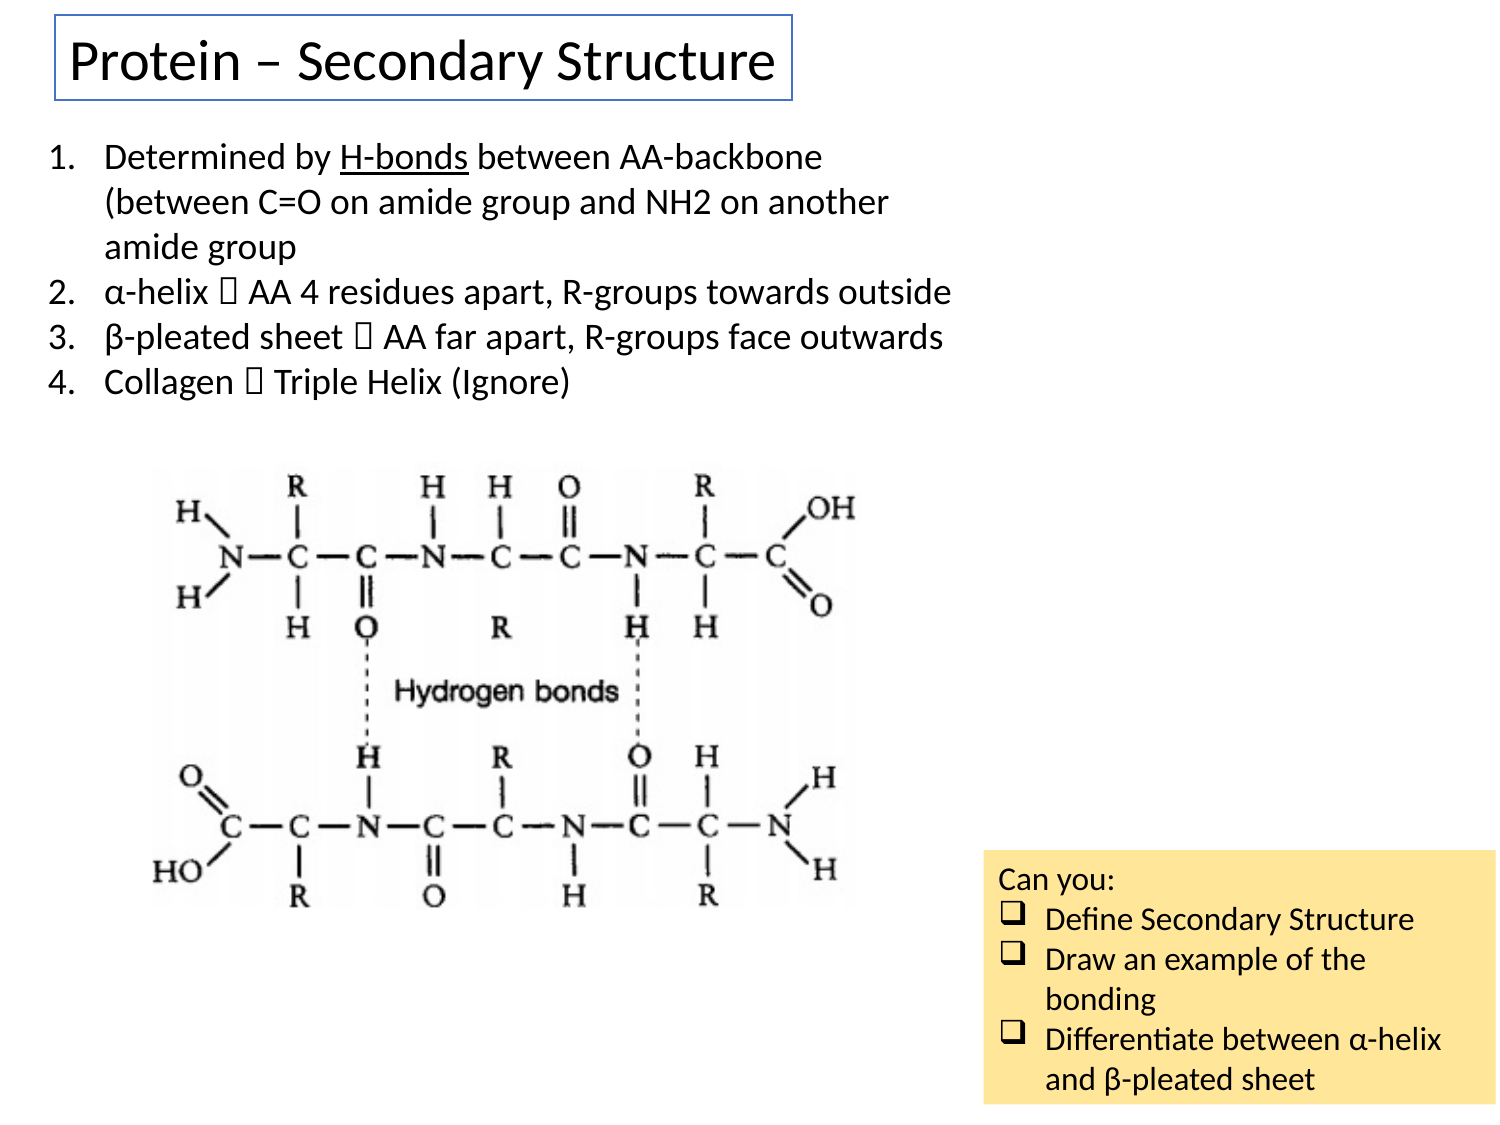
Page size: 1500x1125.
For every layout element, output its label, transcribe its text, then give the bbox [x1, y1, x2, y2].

text_box Can you: Define Secondary Structure Draw an example of the bonding Differentiate between α-helix and β-pleated sheet [983, 850, 1496, 1105]
text_box Protein – Secondary Structure [54, 14, 793, 101]
picture [135, 448, 881, 920]
text_box Determined by H-bonds between AA-backbone (between C=O on amide group and NH2 on another amide group α-helix  AA 4 residues apart, R-groups towards outside β-pleated sheet  AA far apart, R-groups face outwards Collagen  Triple Helix (Ignore) [33, 124, 984, 410]
